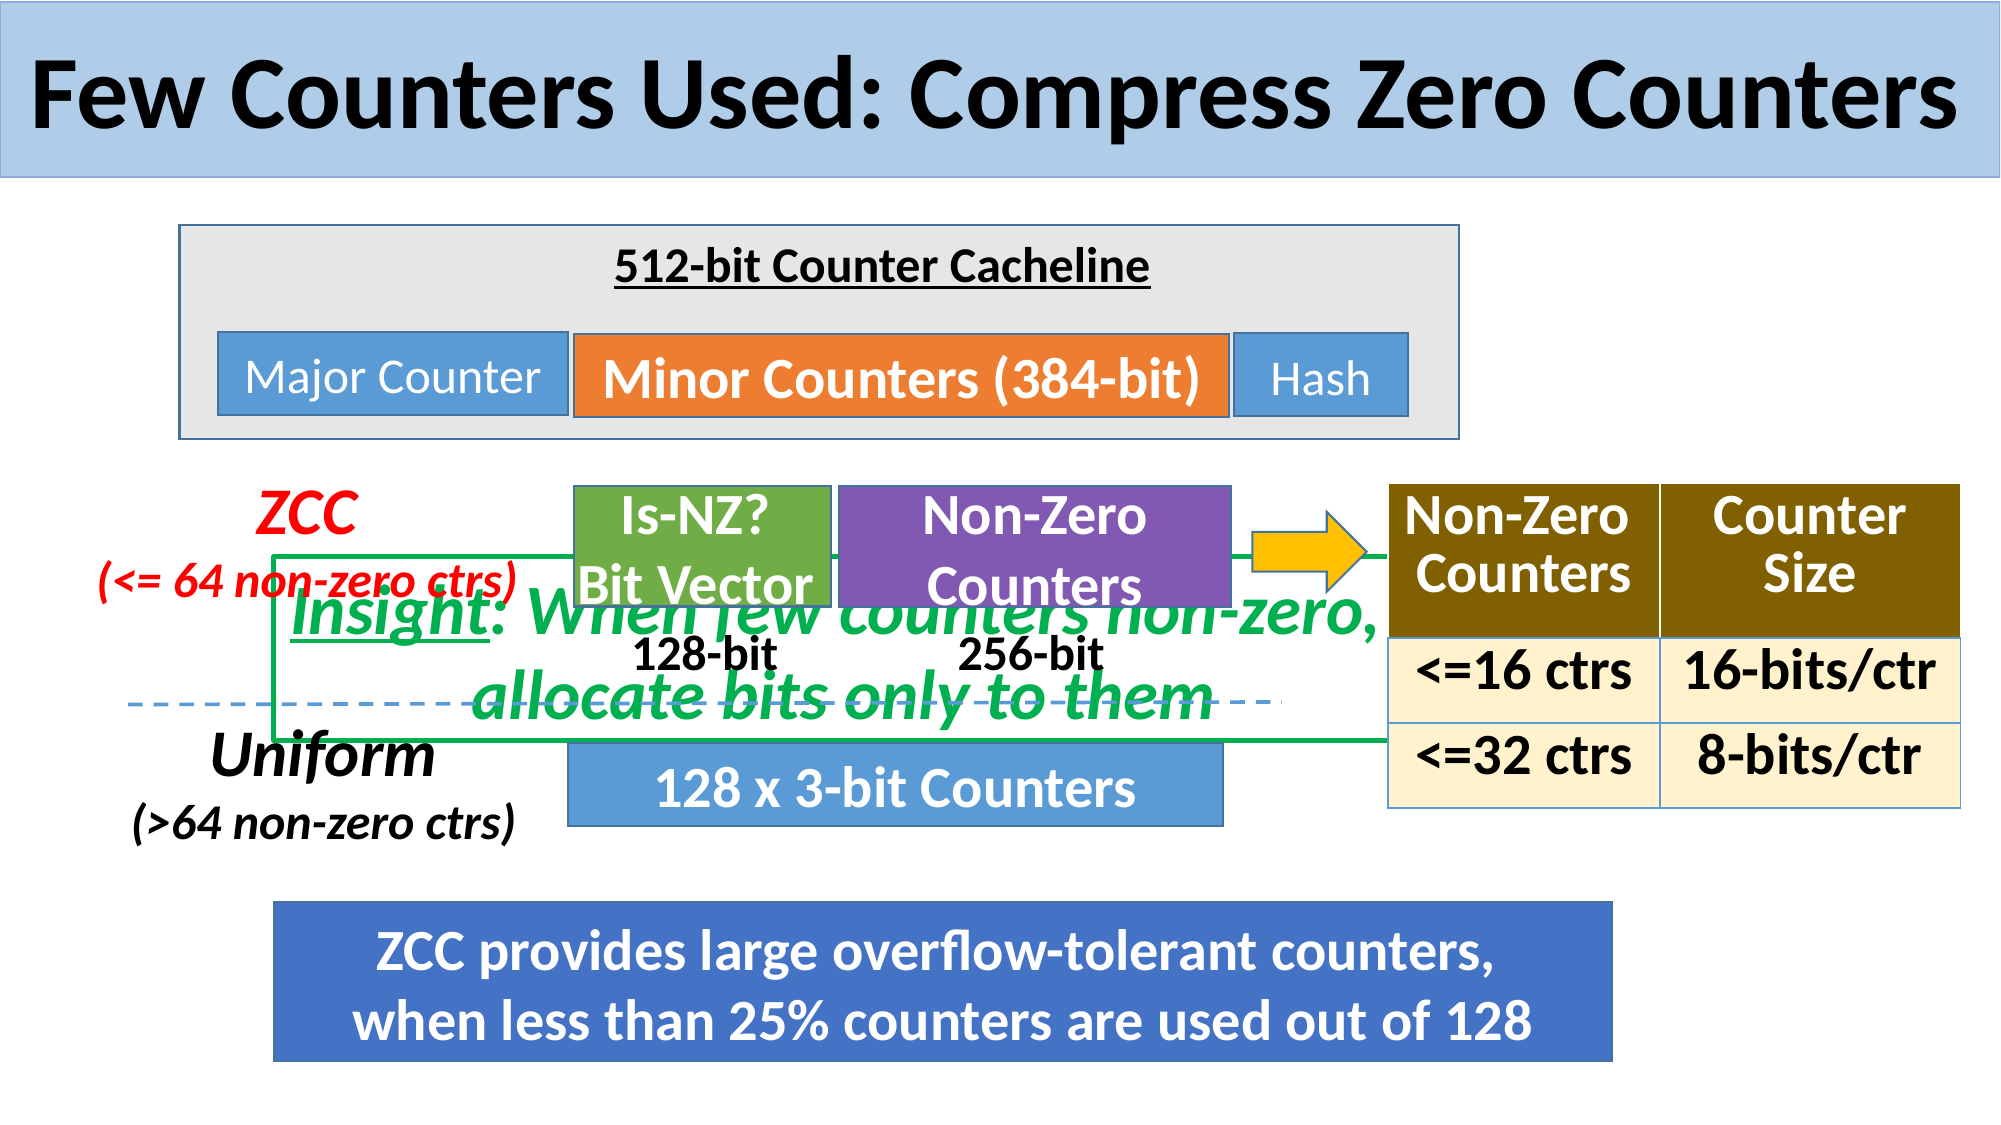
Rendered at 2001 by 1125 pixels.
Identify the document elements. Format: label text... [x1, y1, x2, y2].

text_box Non-Zero Counters [838, 485, 1232, 608]
table_header Non-Zero Counters [1389, 484, 1659, 637]
table_cell 16-bits/ctr [1661, 639, 1960, 722]
table_cell <=32 ctrs [1389, 724, 1659, 807]
text_box [1251, 509, 1369, 595]
text_box Minor Counters (384-bit) [573, 333, 1230, 418]
table_cell 8-bits/ctr [1661, 724, 1960, 807]
text_box Major Counter [217, 331, 569, 416]
text_box 512-bit Counter Cacheline [599, 224, 1205, 300]
text_box Insight: When few counters non-zero, allocate bits only to them [273, 556, 1387, 741]
table_header Counter Size [1661, 484, 1960, 637]
text_box [178, 224, 1460, 440]
table_cell <=16 ctrs [1389, 639, 1659, 722]
title Few Counters Used: Compress Zero Counters [15, 36, 2000, 154]
text_box 128 x 3-bit Counters [567, 742, 1224, 827]
text_box Hash [1233, 332, 1409, 417]
text_box ZCC (<= 64 non-zero ctrs) [0, 460, 625, 615]
text_box Is-NZ? Bit Vector [573, 485, 832, 608]
text_box Uniform (>64 non-zero ctrs) [98, 701, 549, 857]
text_box ZCC provides large overflow-tolerant counters, when less than 25% counters are used out of 128 [273, 901, 1613, 1062]
text_box 256-bit [942, 613, 1201, 688]
text_box 128-bit [616, 612, 865, 688]
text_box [128, 701, 1282, 705]
